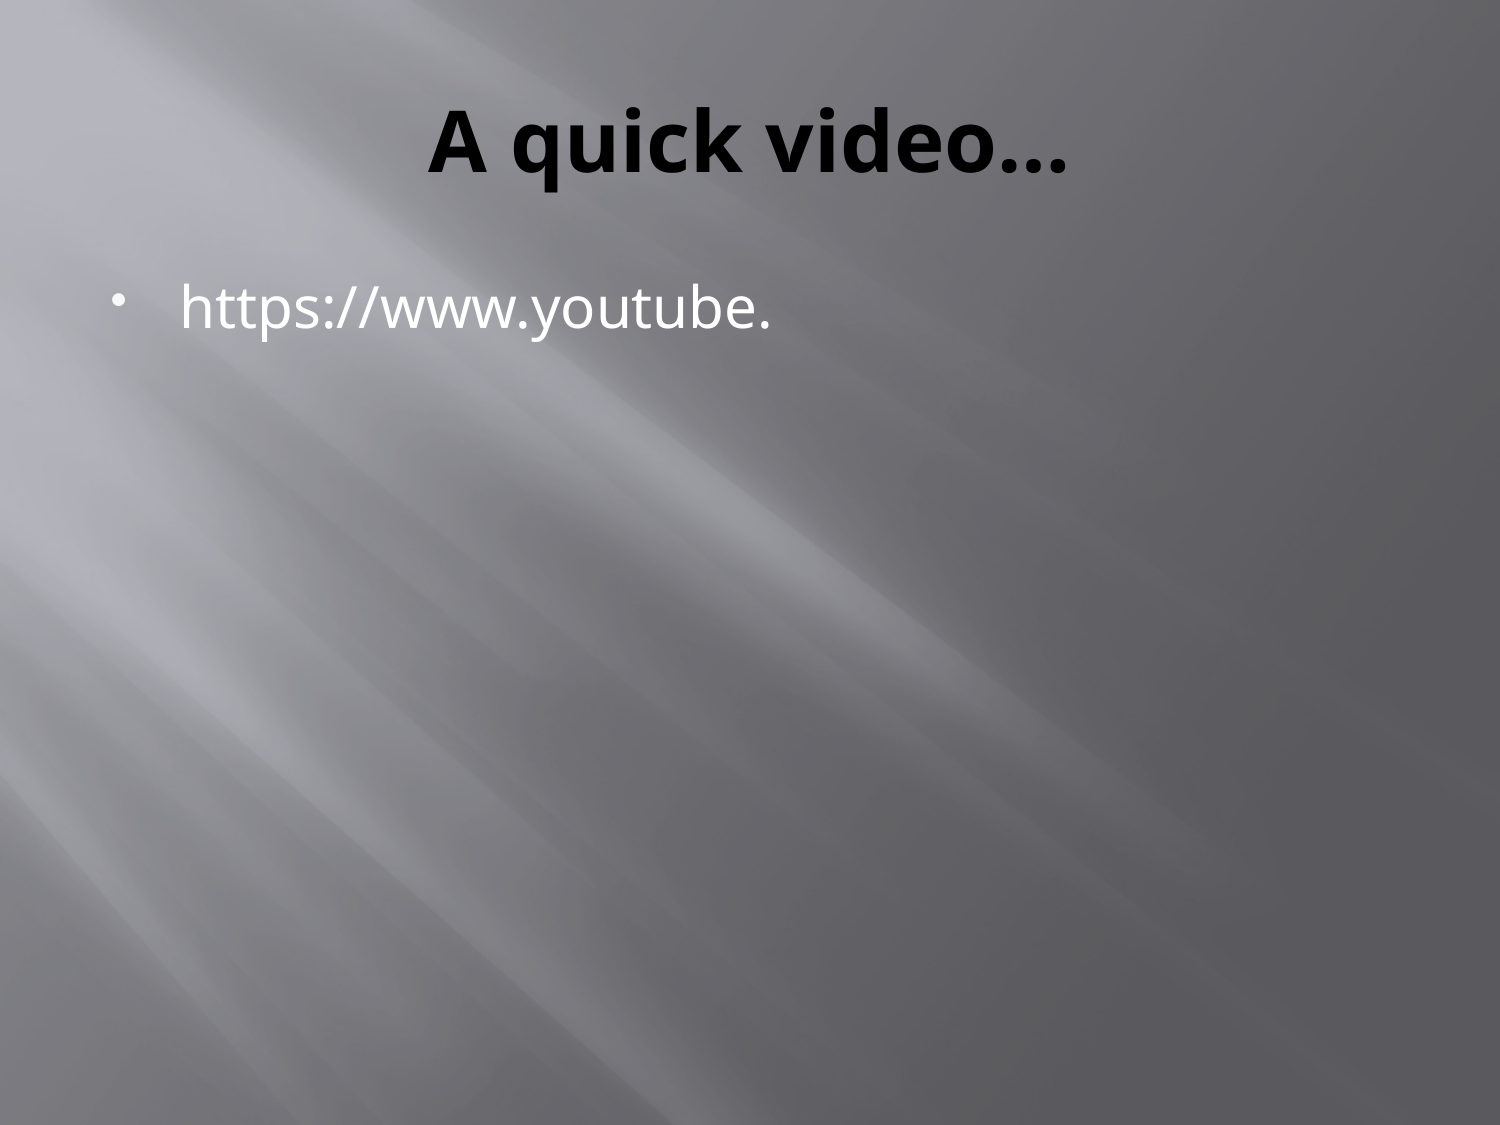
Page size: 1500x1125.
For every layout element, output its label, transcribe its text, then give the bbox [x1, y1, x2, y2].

list https://www.youtube. [75, 262, 1425, 1035]
title A quick video… [75, 45, 1425, 233]
